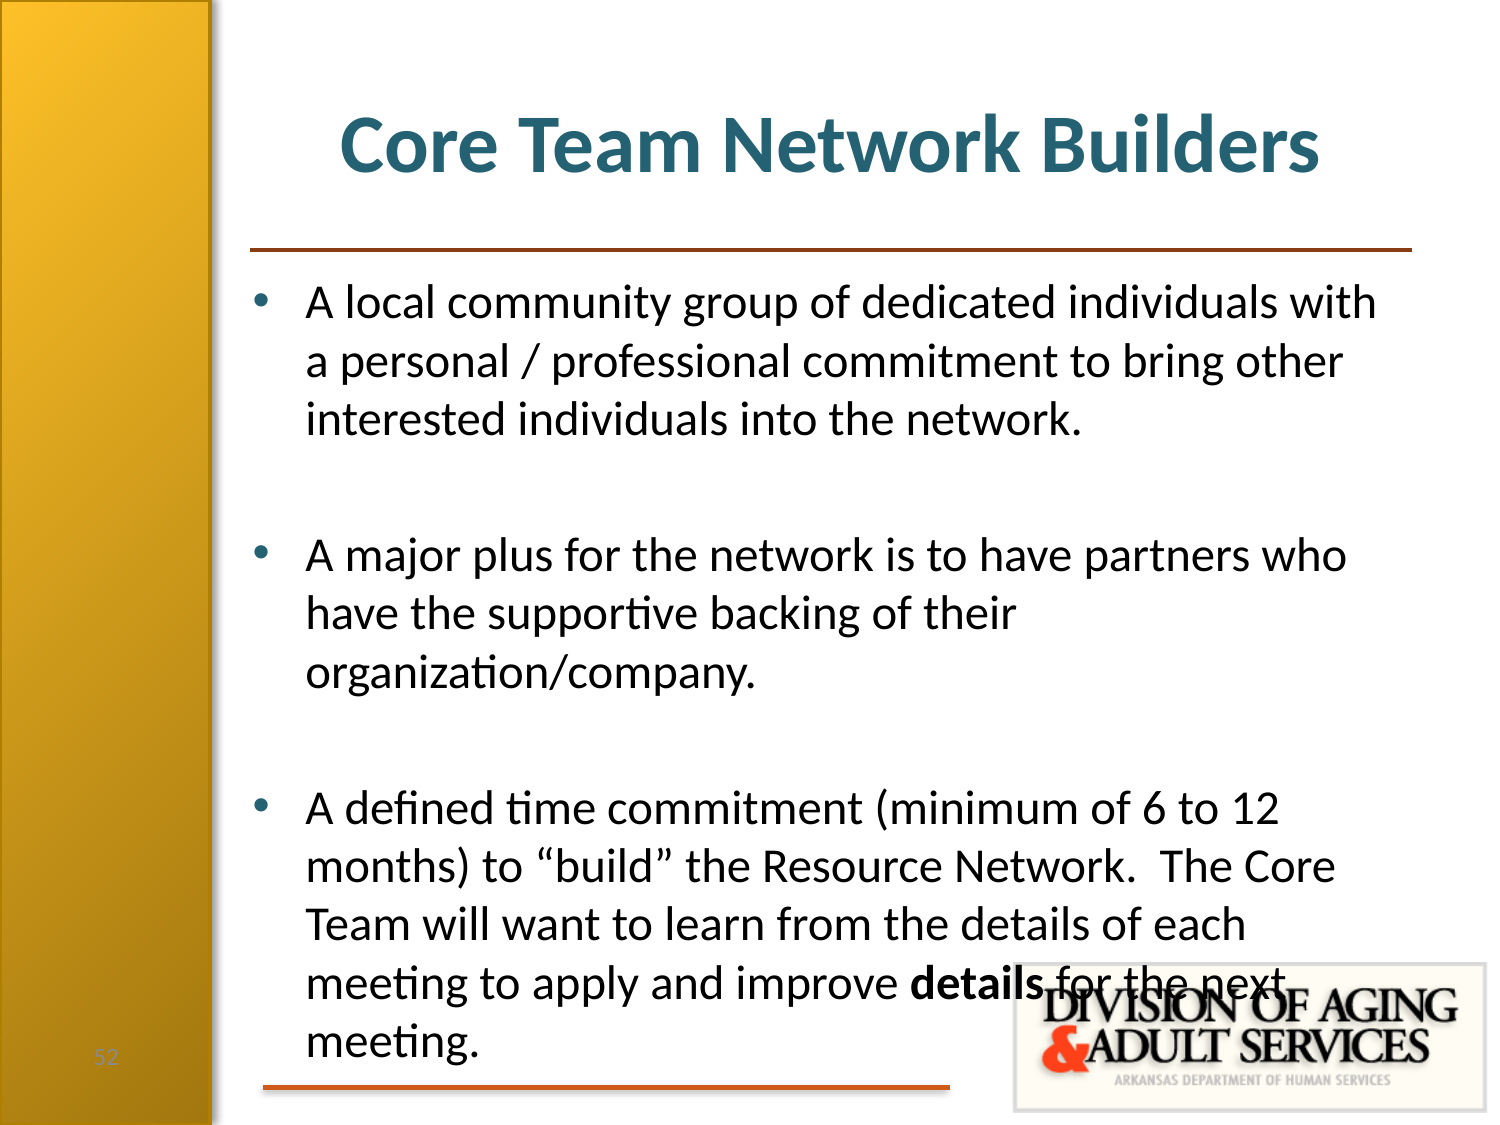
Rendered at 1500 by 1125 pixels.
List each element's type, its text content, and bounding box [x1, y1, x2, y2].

title Core Team Network Builders [237, 45, 1425, 233]
list A local community group of dedicated individuals with a personal / professional commitment to bring other interested individuals into the network. A major plus for the network is to have partners who have the supportive backing of their organization/company. A defined time commitment (minimum of 6 to 12 months) to “build” the Resource Network. The Core Team will want to learn from the details of each meeting to apply and improve details for the next meeting. [237, 262, 1425, 1075]
picture [1012, 962, 1488, 1113]
slide_number 52 [24, 1025, 188, 1085]
